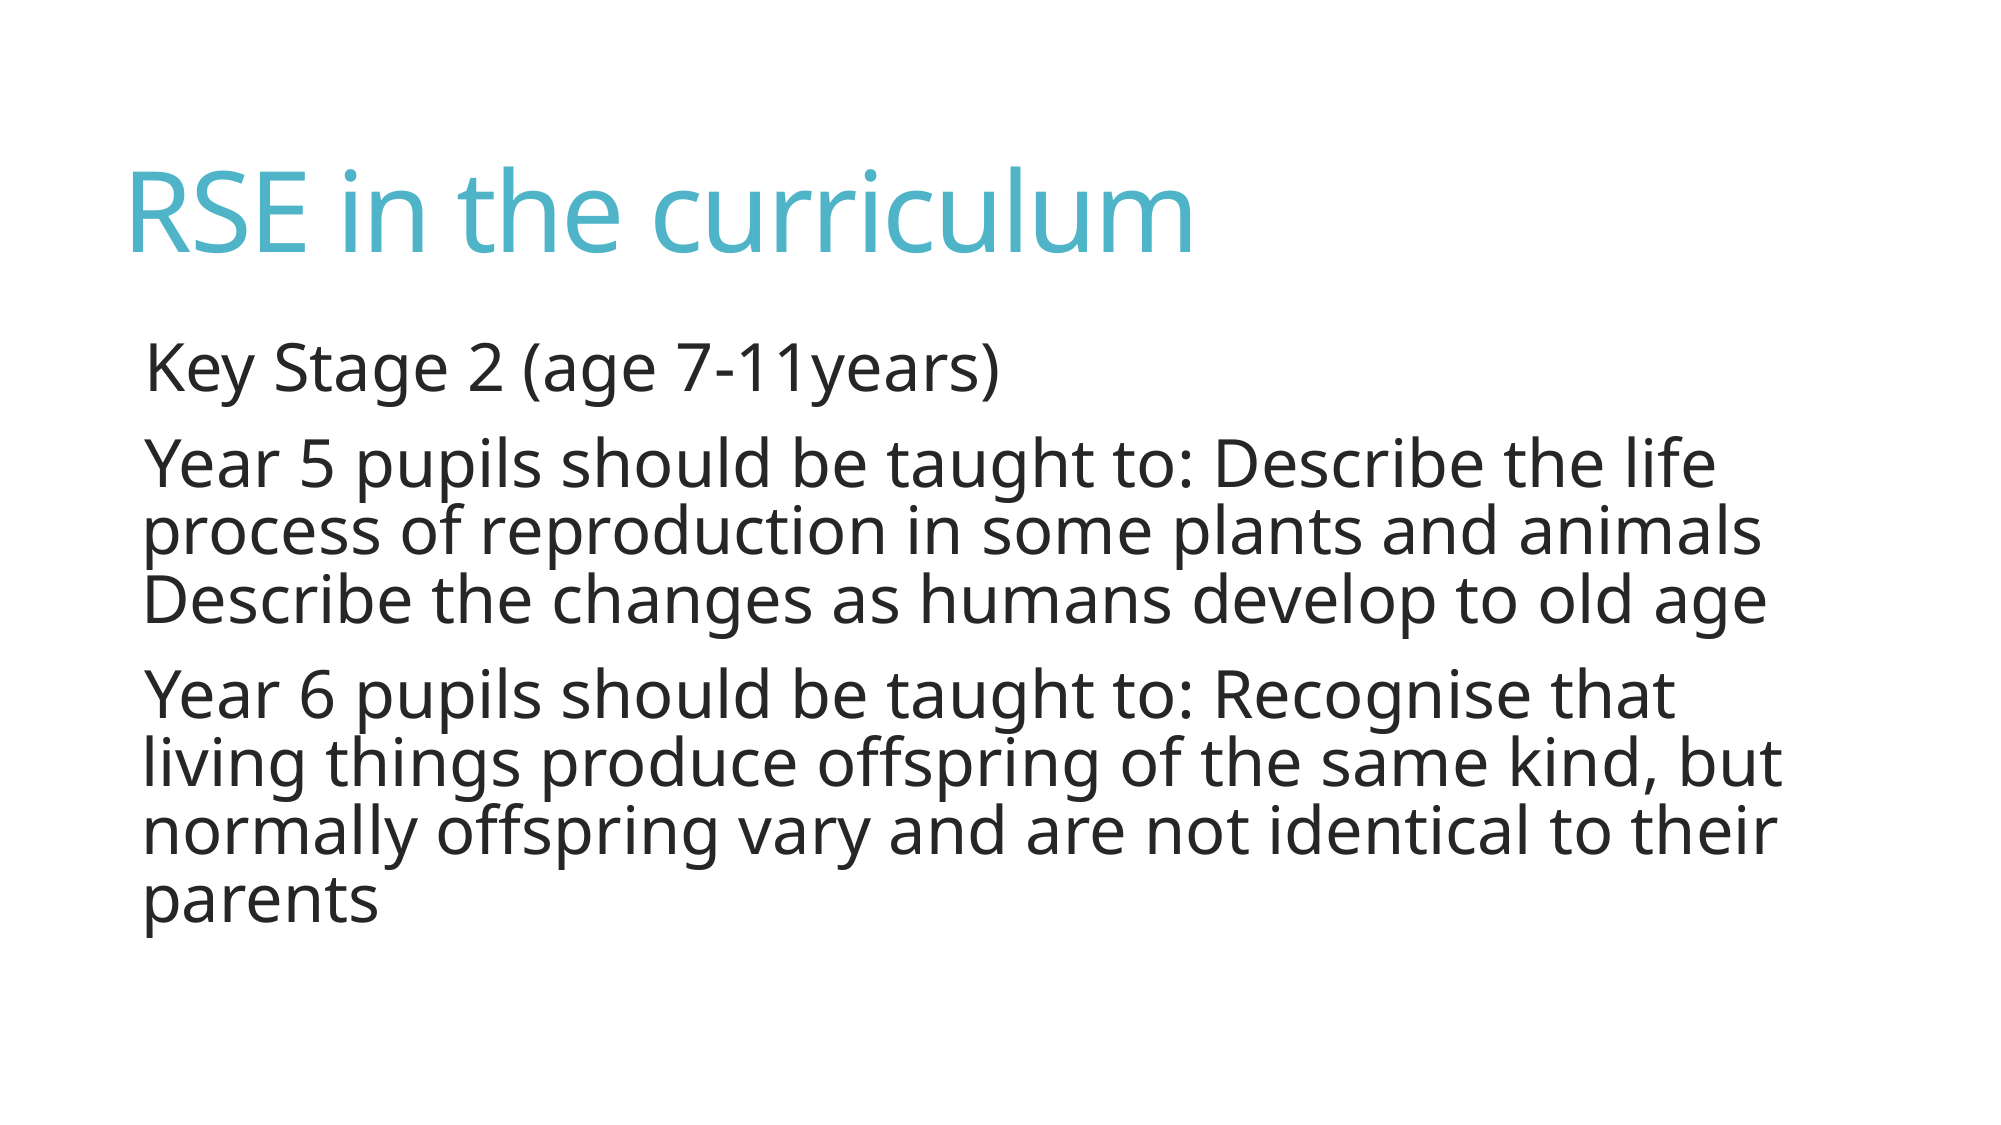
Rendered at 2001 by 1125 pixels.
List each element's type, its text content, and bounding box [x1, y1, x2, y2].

title RSE in the curriculum [107, 81, 1875, 354]
list Key Stage 2 (age 7-11years) Year 5 pupils should be taught to: Describe the life process of reproduction in some plants and animals Describe the changes as humans develop to old age Year 6 pupils should be taught to: Recognise that living things produce offspring of the same kind, but normally offspring vary and are not identical to their parents [111, 329, 1876, 948]
